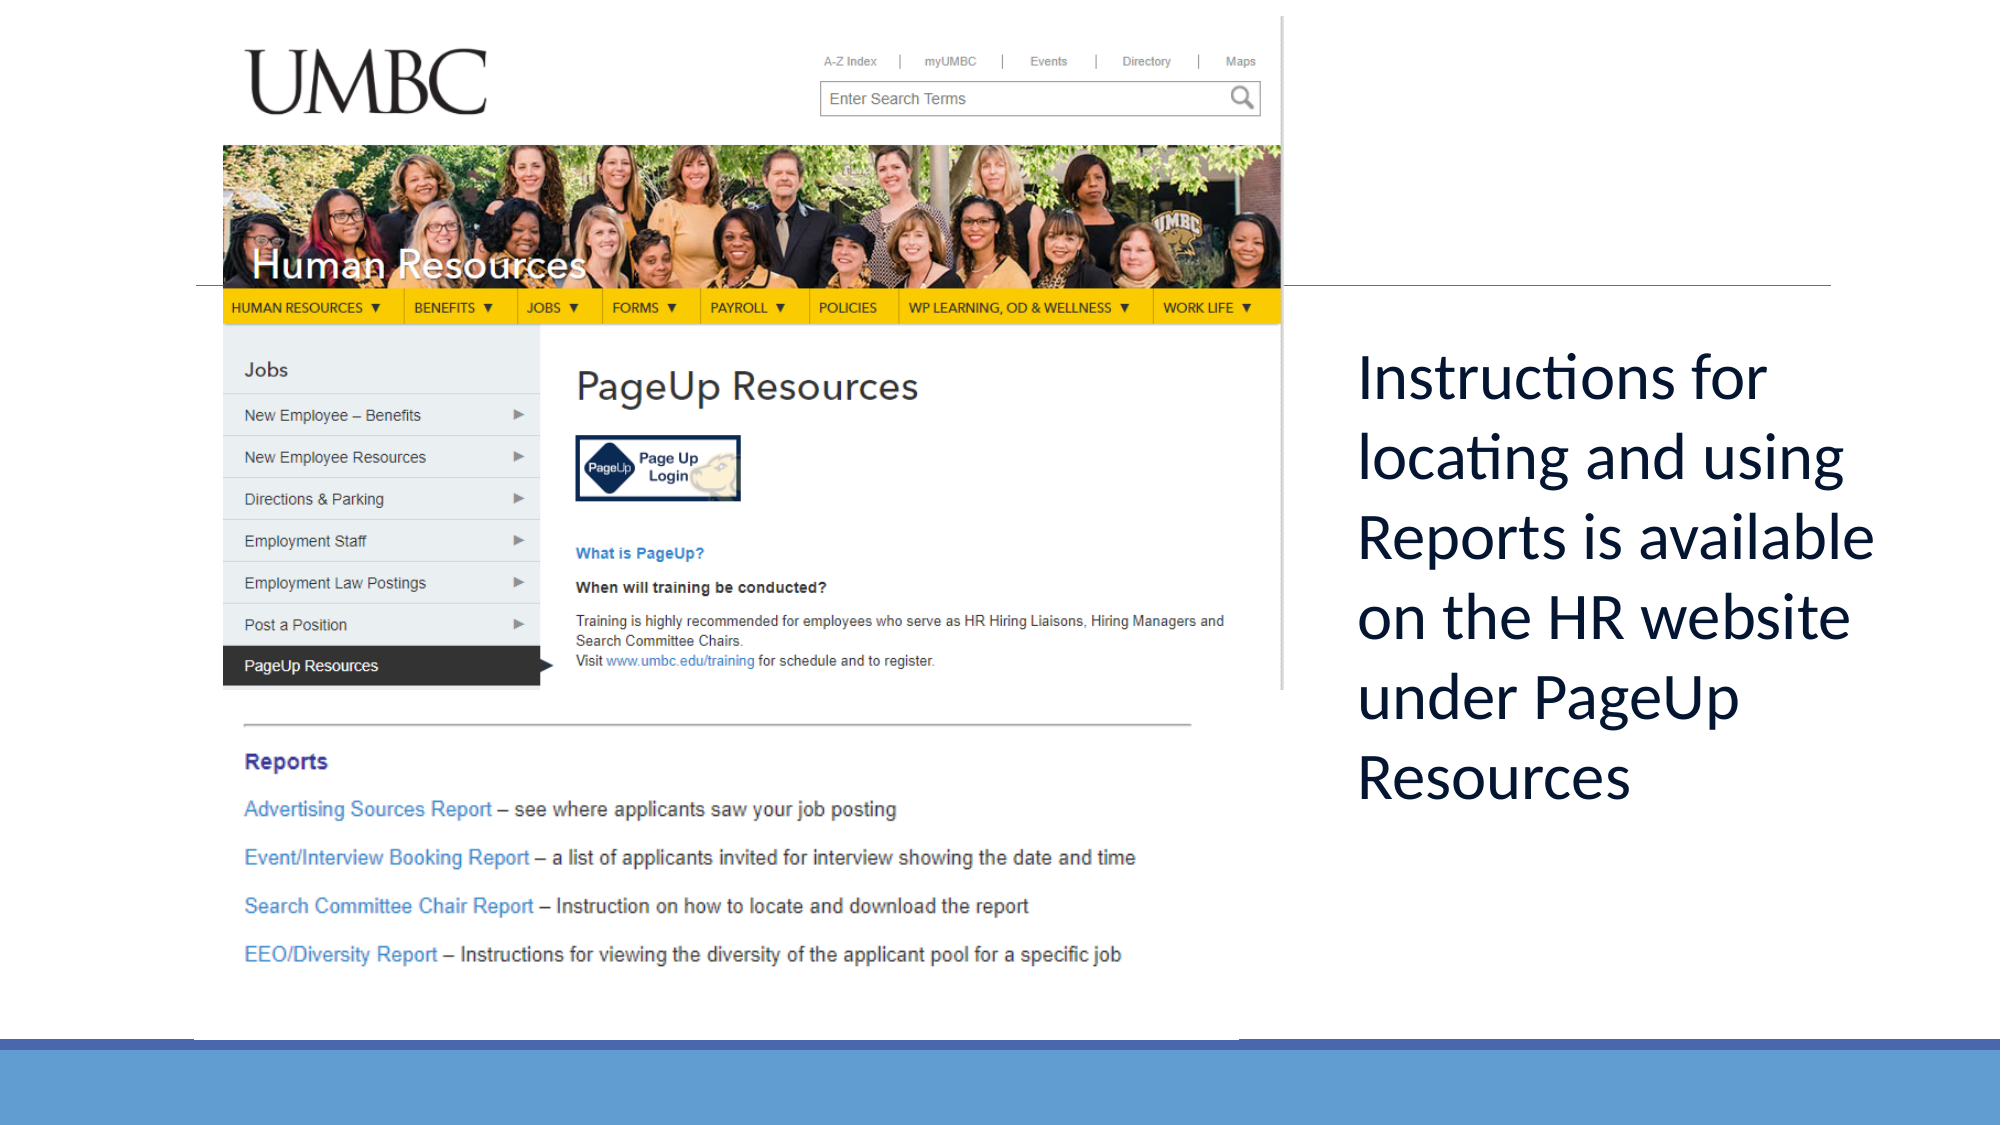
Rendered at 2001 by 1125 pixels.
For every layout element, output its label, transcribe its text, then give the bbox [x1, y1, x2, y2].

text_box Instructions for locating and using Reports is available on the HR website under PageUp Resources [1342, 325, 1947, 821]
picture [222, 16, 1284, 690]
picture [194, 717, 1239, 1041]
